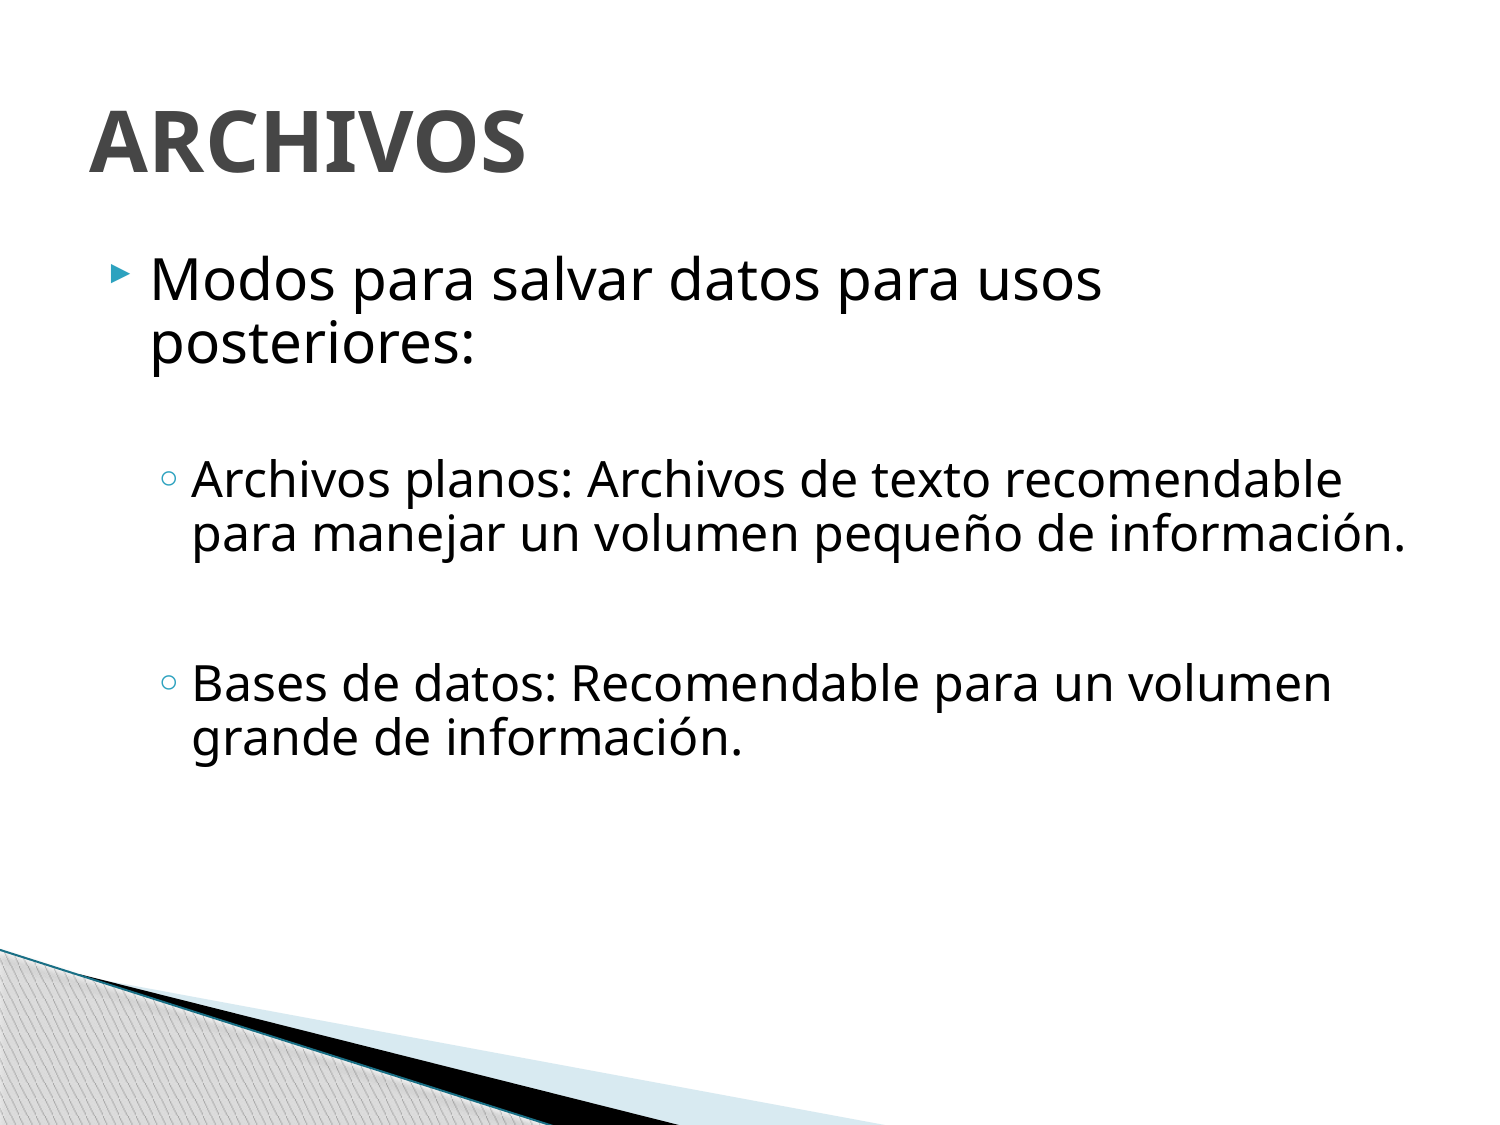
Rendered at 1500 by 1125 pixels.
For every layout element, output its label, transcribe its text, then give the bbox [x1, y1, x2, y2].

list Modos para salvar datos para usos posteriores: Archivos planos: Archivos de texto recomendable para manejar un volumen pequeño de información. Bases de datos: Recomendable para un volumen grande de información. [75, 243, 1425, 986]
title ARCHIVOS [75, 45, 1425, 233]
